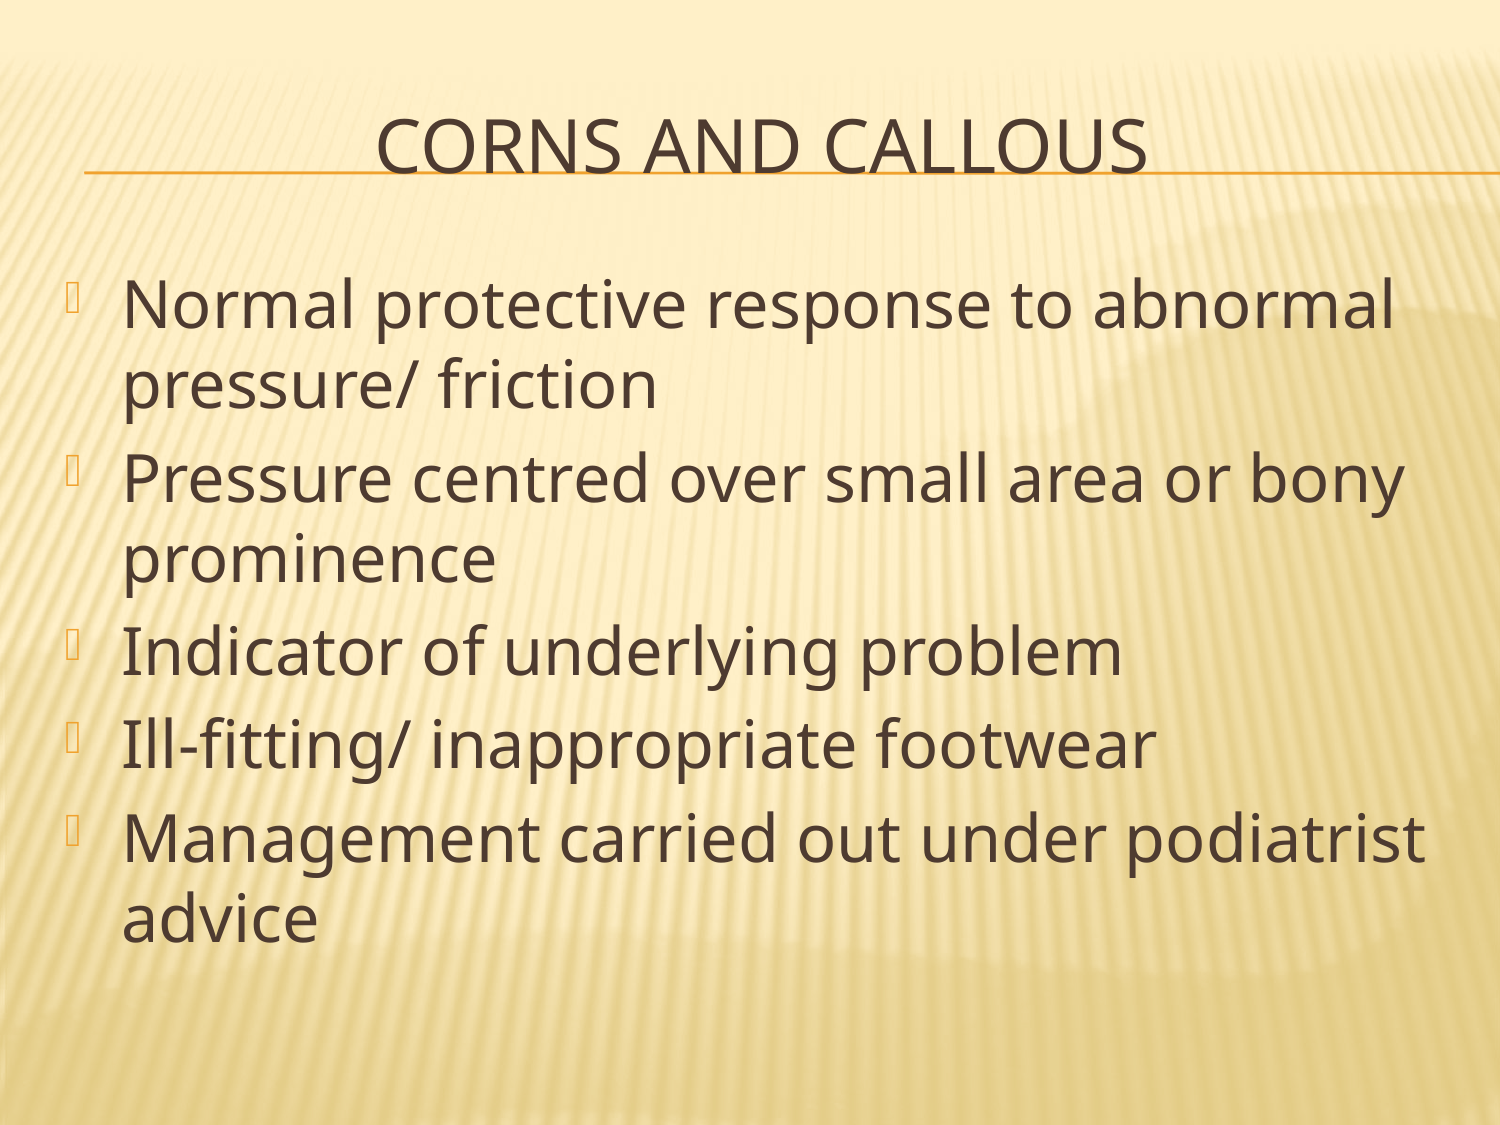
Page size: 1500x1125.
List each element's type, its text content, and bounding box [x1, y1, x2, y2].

title Corns and callous [50, 75, 1475, 213]
list Normal protective response to abnormal pressure/ friction Pressure centred over small area or bony prominence Indicator of underlying problem Ill-fitting/ inappropriate footwear Management carried out under podiatrist advice [50, 254, 1475, 998]
